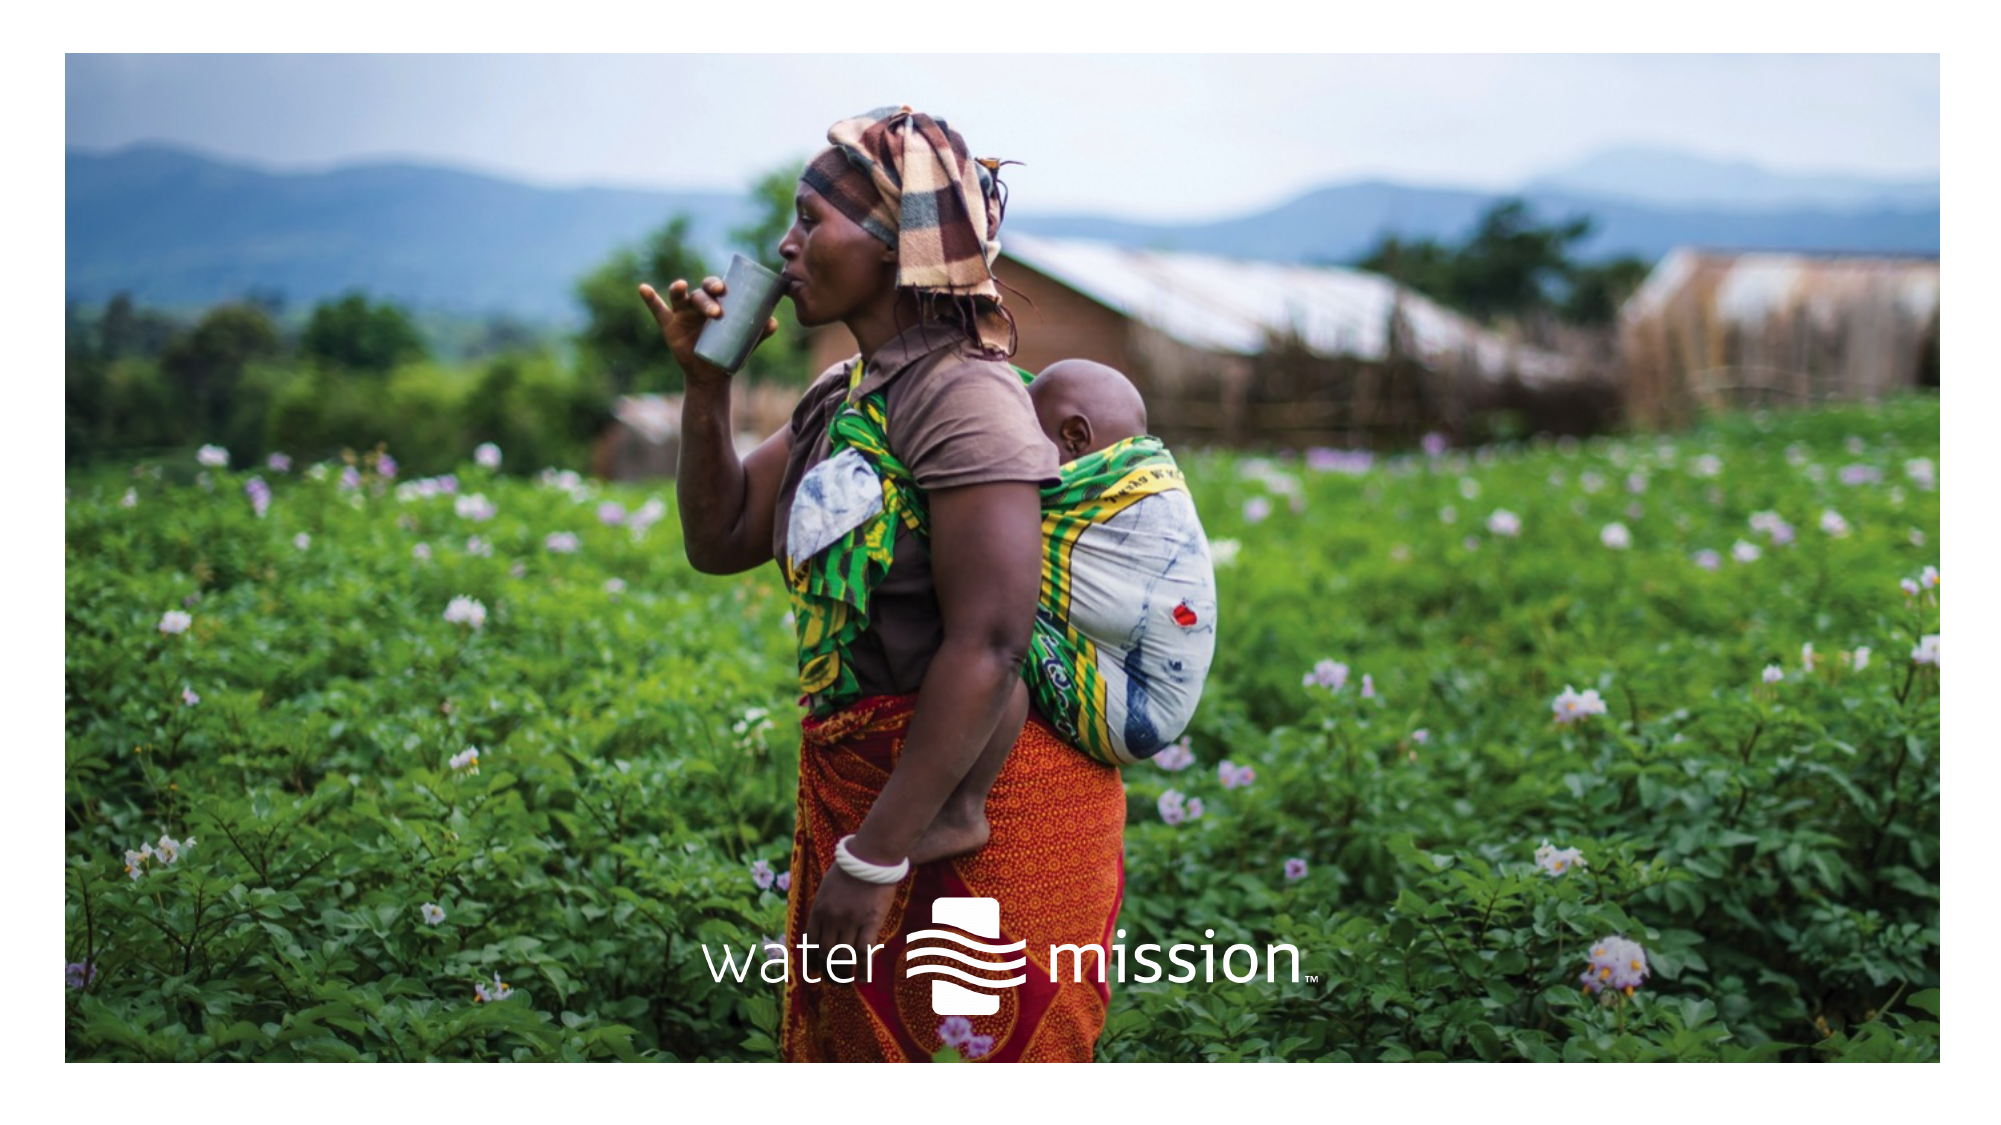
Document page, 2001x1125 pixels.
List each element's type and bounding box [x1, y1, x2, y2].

picture [65, 53, 1940, 1063]
